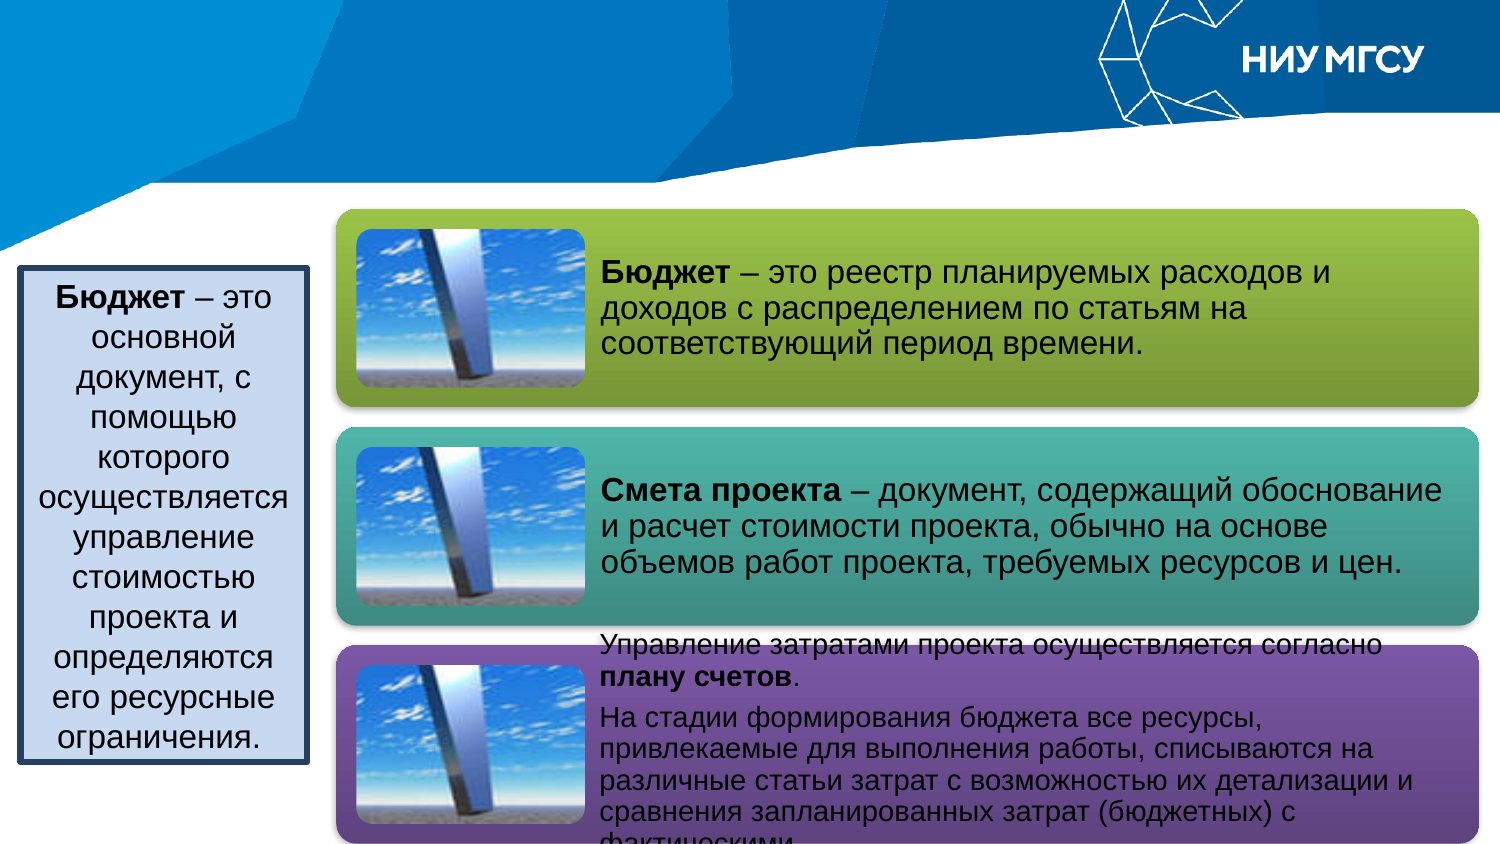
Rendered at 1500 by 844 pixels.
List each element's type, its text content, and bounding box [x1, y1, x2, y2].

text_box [336, 208, 1480, 844]
picture [0, 0, 1500, 844]
text_box Бюджет – это основной документ, с помощью которого осуществляется управление стоимостью проекта и определяются его ресурсные ограничения. [20, 268, 307, 762]
